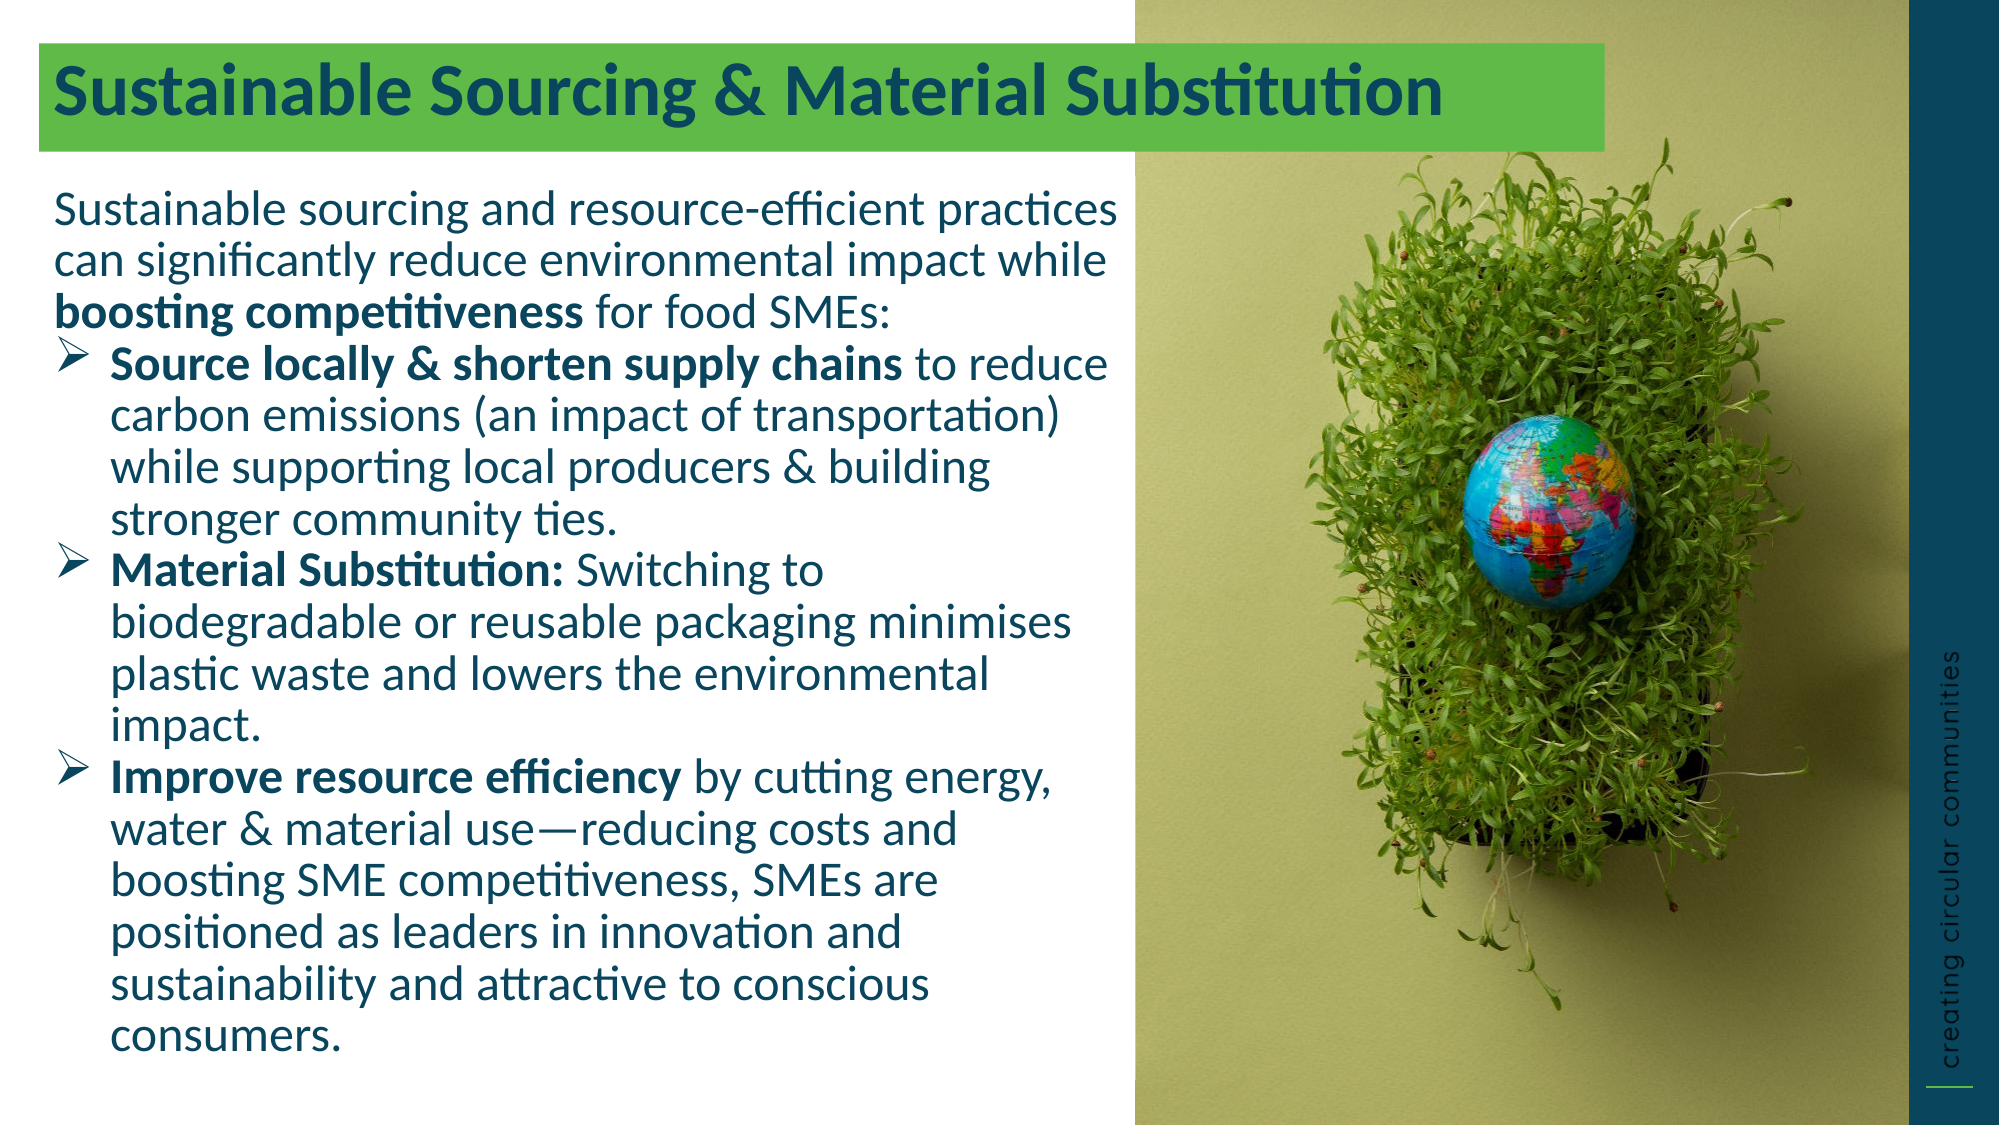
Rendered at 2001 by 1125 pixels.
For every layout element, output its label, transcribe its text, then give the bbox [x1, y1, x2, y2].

list Sustainable Sourcing & Material Substitution [39, 43, 1135, 152]
list Sustainable sourcing and resource-efficient practices can significantly reduce environmental impact while boosting competitiveness for food SMEs: Source locally & shorten supply chains to reduce carbon emissions (an impact of transportation) while supporting local producers & building stronger community ties. Material Substitution: Switching to biodegradable or reusable packaging minimises plastic waste and lowers the environmental impact. Improve resource efficiency by cutting energy, water & material use—reducing costs and boosting SME competitiveness, SMEs are positioned as leaders in innovation and sustainability and attractive to conscious consumers. [39, 176, 1135, 1081]
picture [1135, 0, 1909, 1125]
